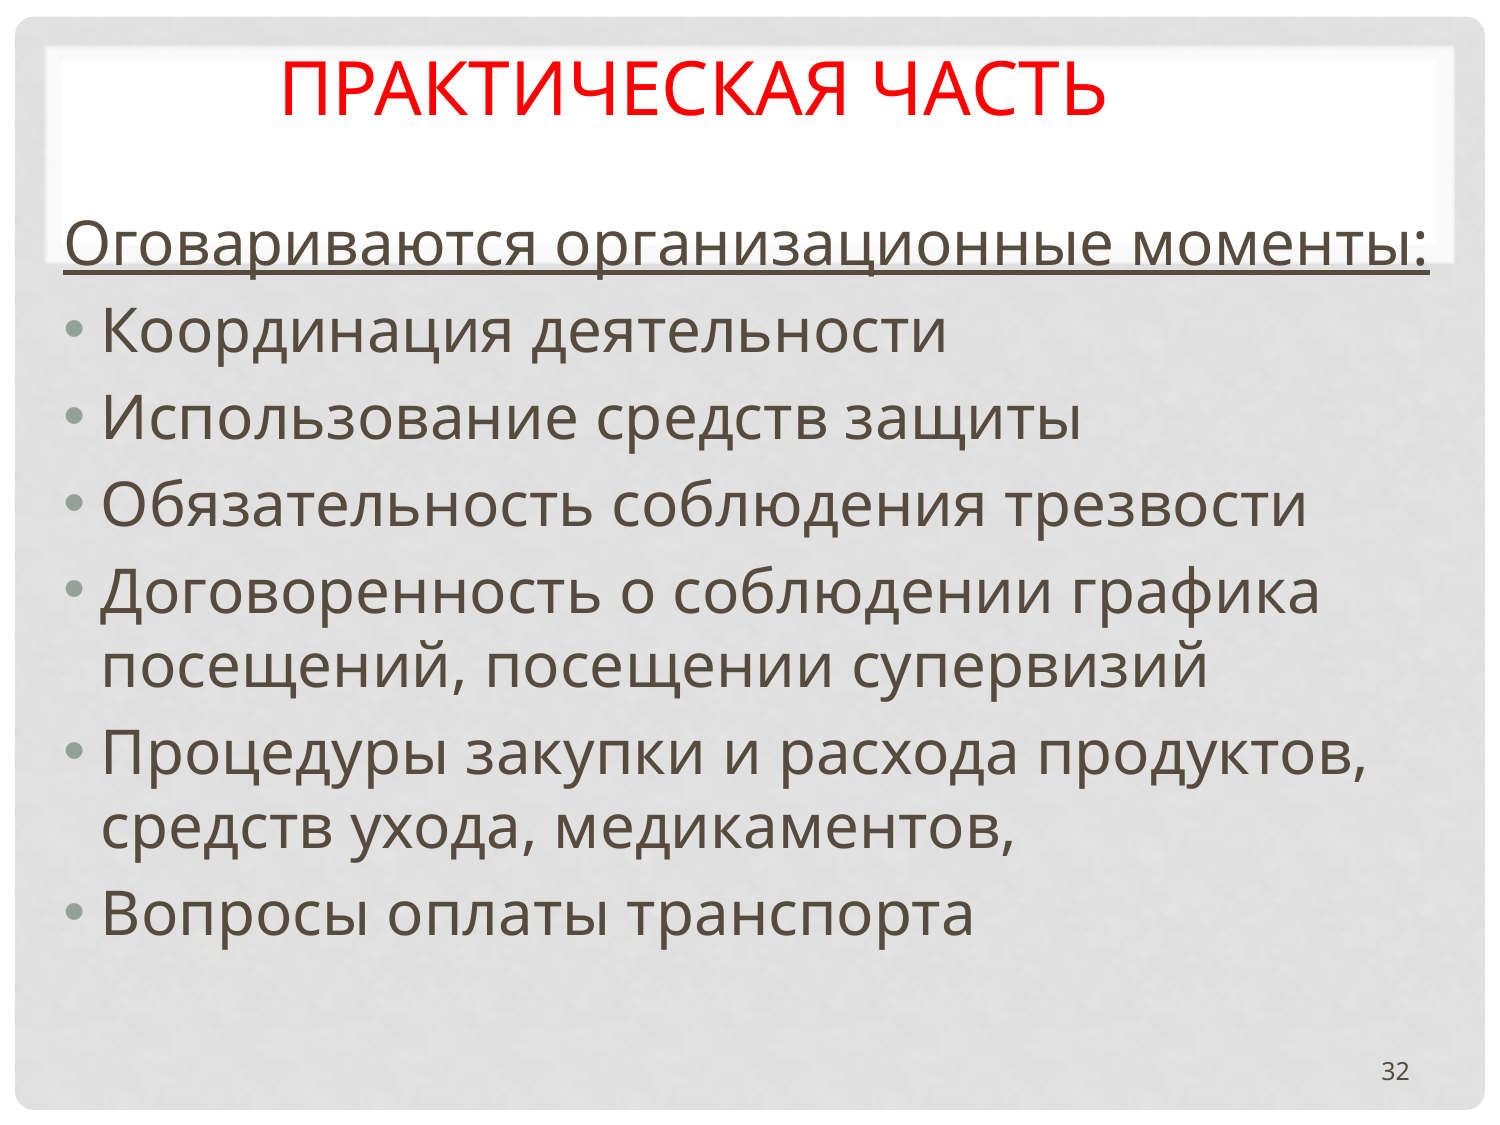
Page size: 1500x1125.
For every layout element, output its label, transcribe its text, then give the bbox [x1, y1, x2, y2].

slide_number 32 [1074, 1059, 1425, 1103]
list Оговариваются организационные моменты: Координация деятельности Использование средств защиты Обязательность соблюдения трезвости Договоренность о соблюдении графика посещений, посещении супервизий Процедуры закупки и расхода продуктов, средств ухода, медикаментов, Вопросы оплаты транспорта [29, 196, 1459, 1059]
title Практическая часть [75, 20, 1313, 152]
